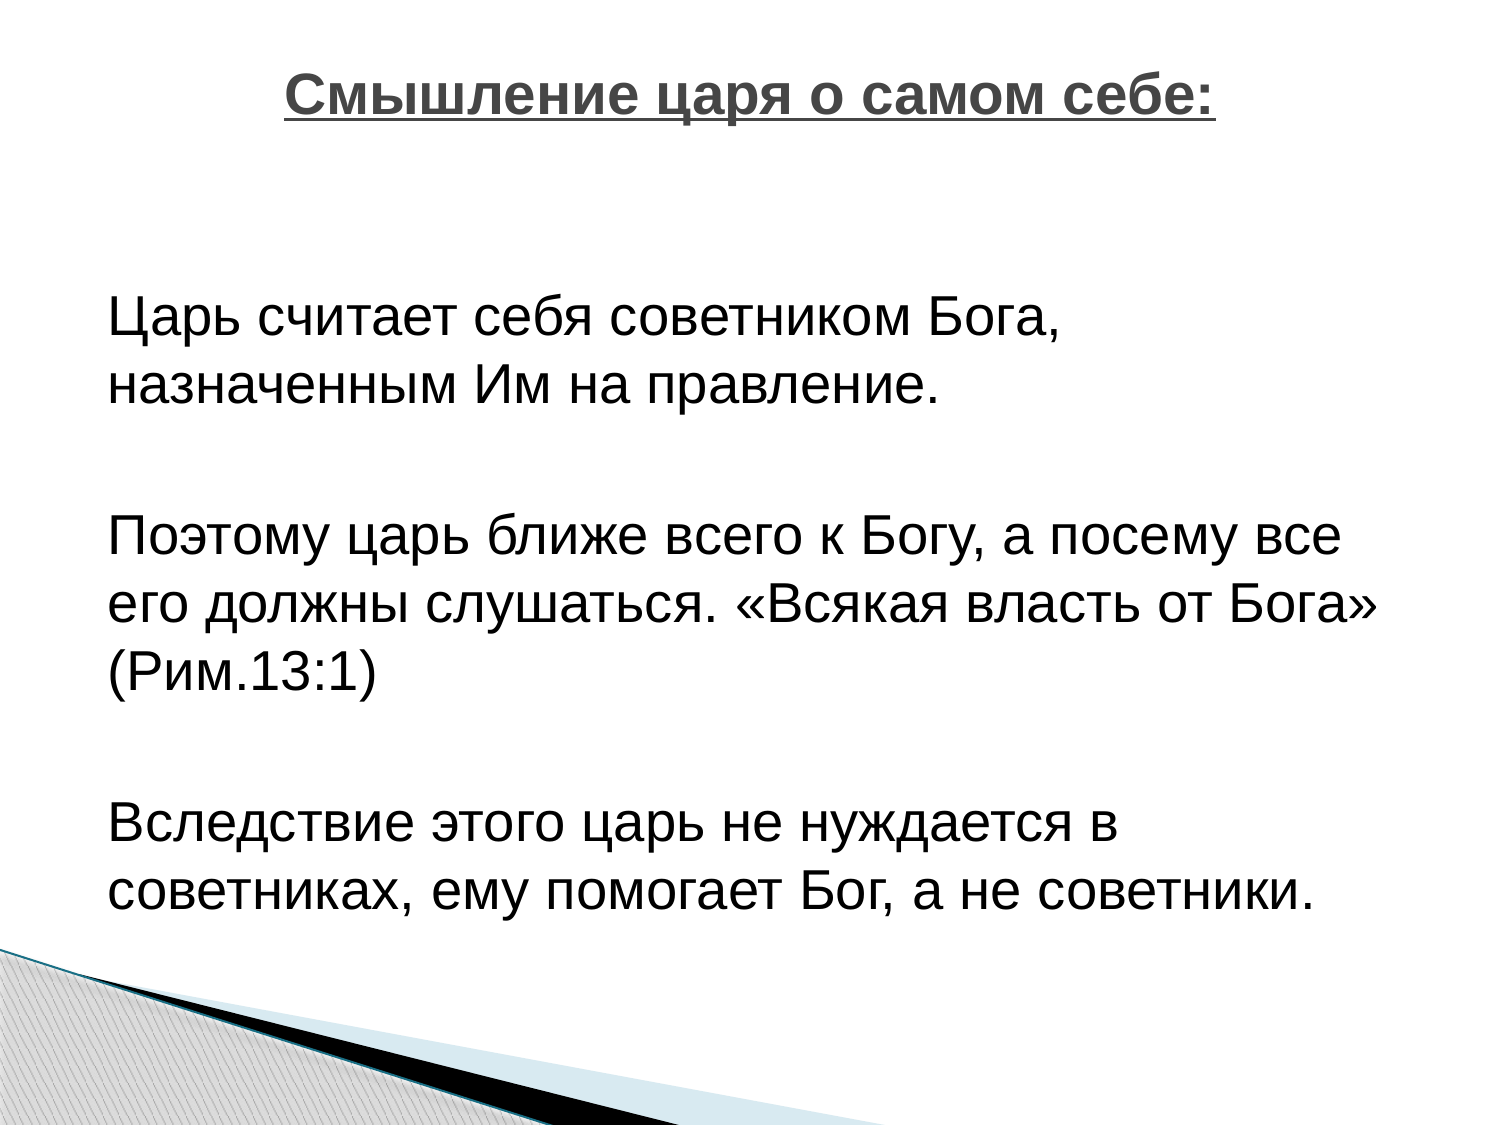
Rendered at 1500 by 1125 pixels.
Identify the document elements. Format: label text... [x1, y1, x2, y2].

title Смышление царя о самом себе: [75, 45, 1425, 209]
list Царь считает себя советником Бога, назначенным Им на правление. Поэтому царь ближе всего к Богу, а посему все его должны слушаться. «Всякая власть от Бога» (Рим.13:1) Вследствие этого царь не нуждается в советниках, ему помогает Бог, а не советники. [75, 209, 1425, 1059]
